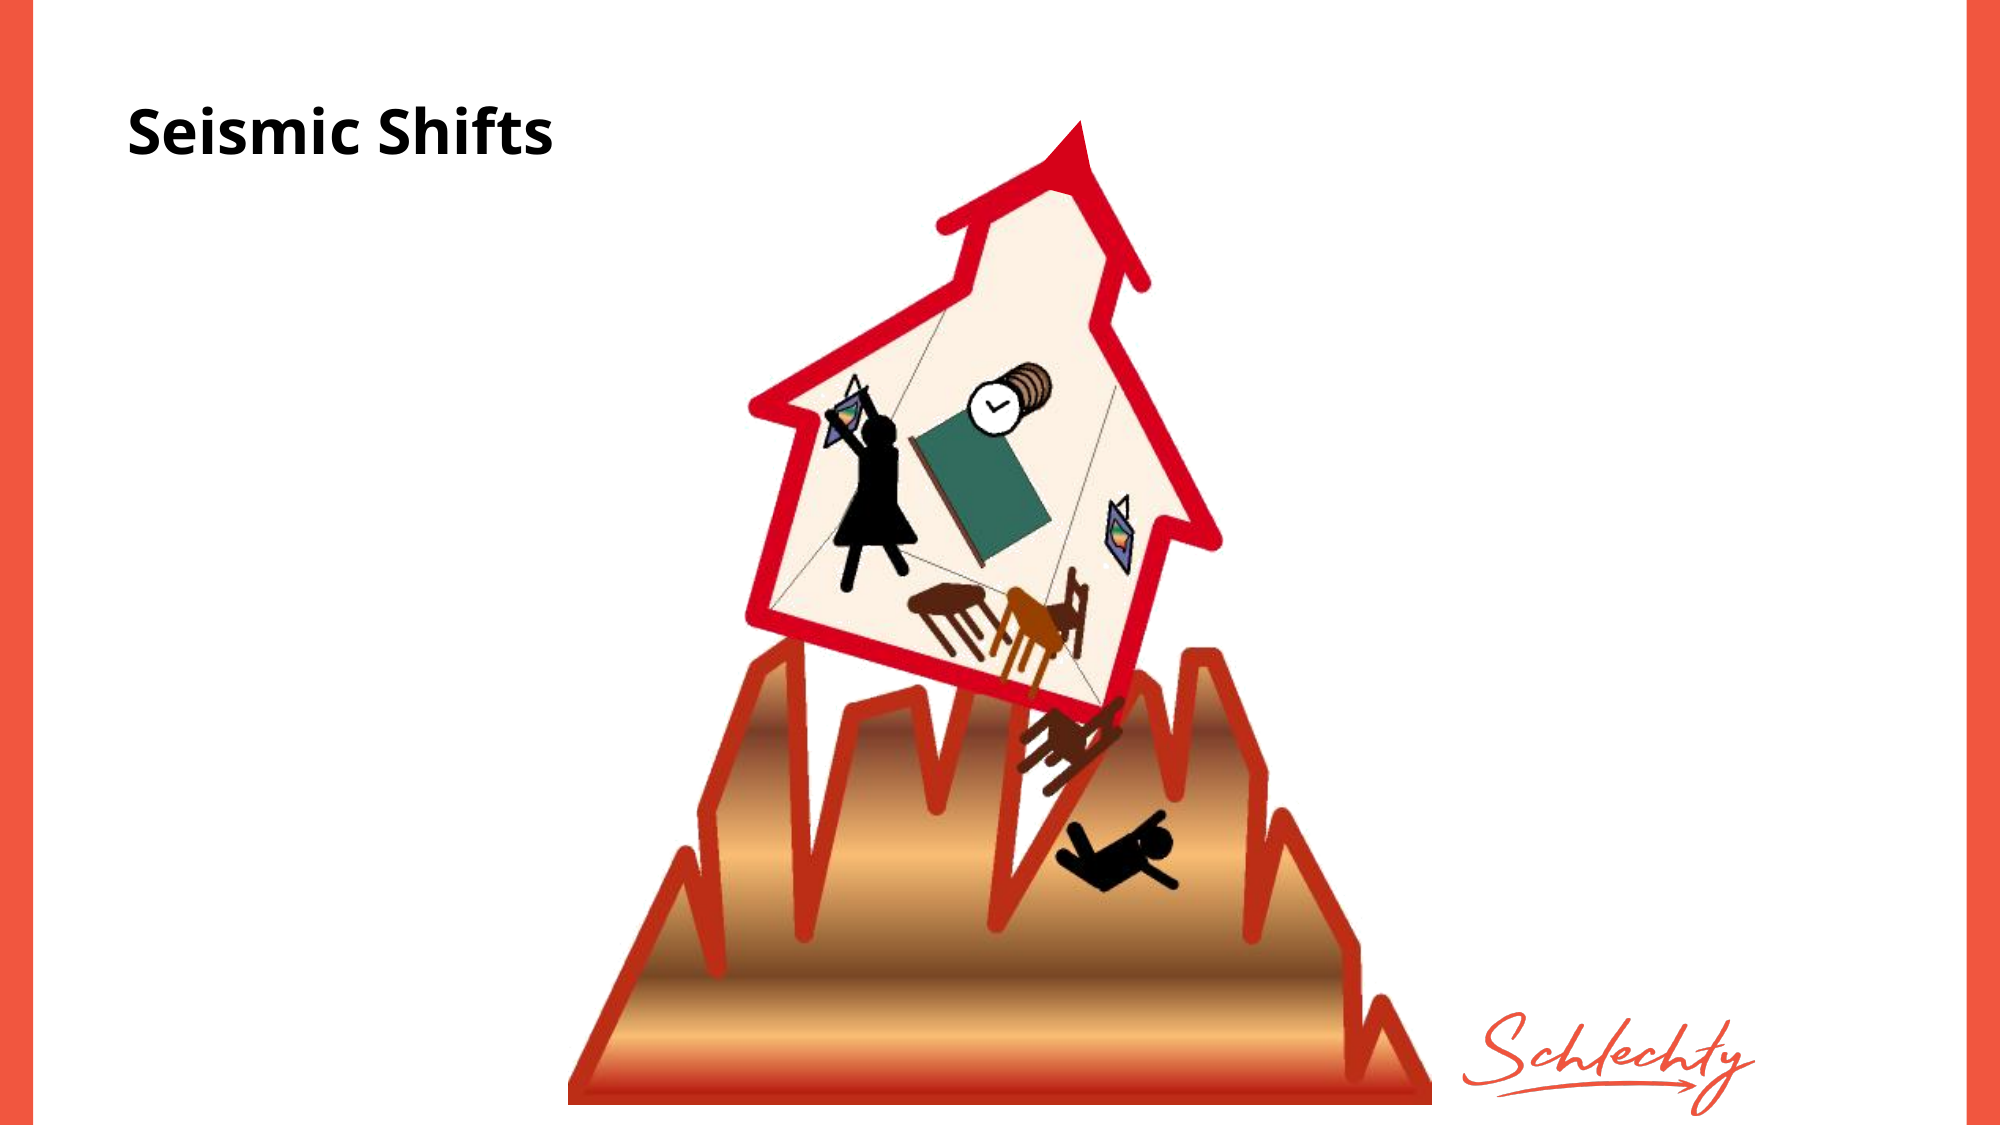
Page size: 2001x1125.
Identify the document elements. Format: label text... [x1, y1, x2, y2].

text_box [568, 118, 1432, 1106]
text_box Seismic Shifts [112, 45, 1600, 233]
